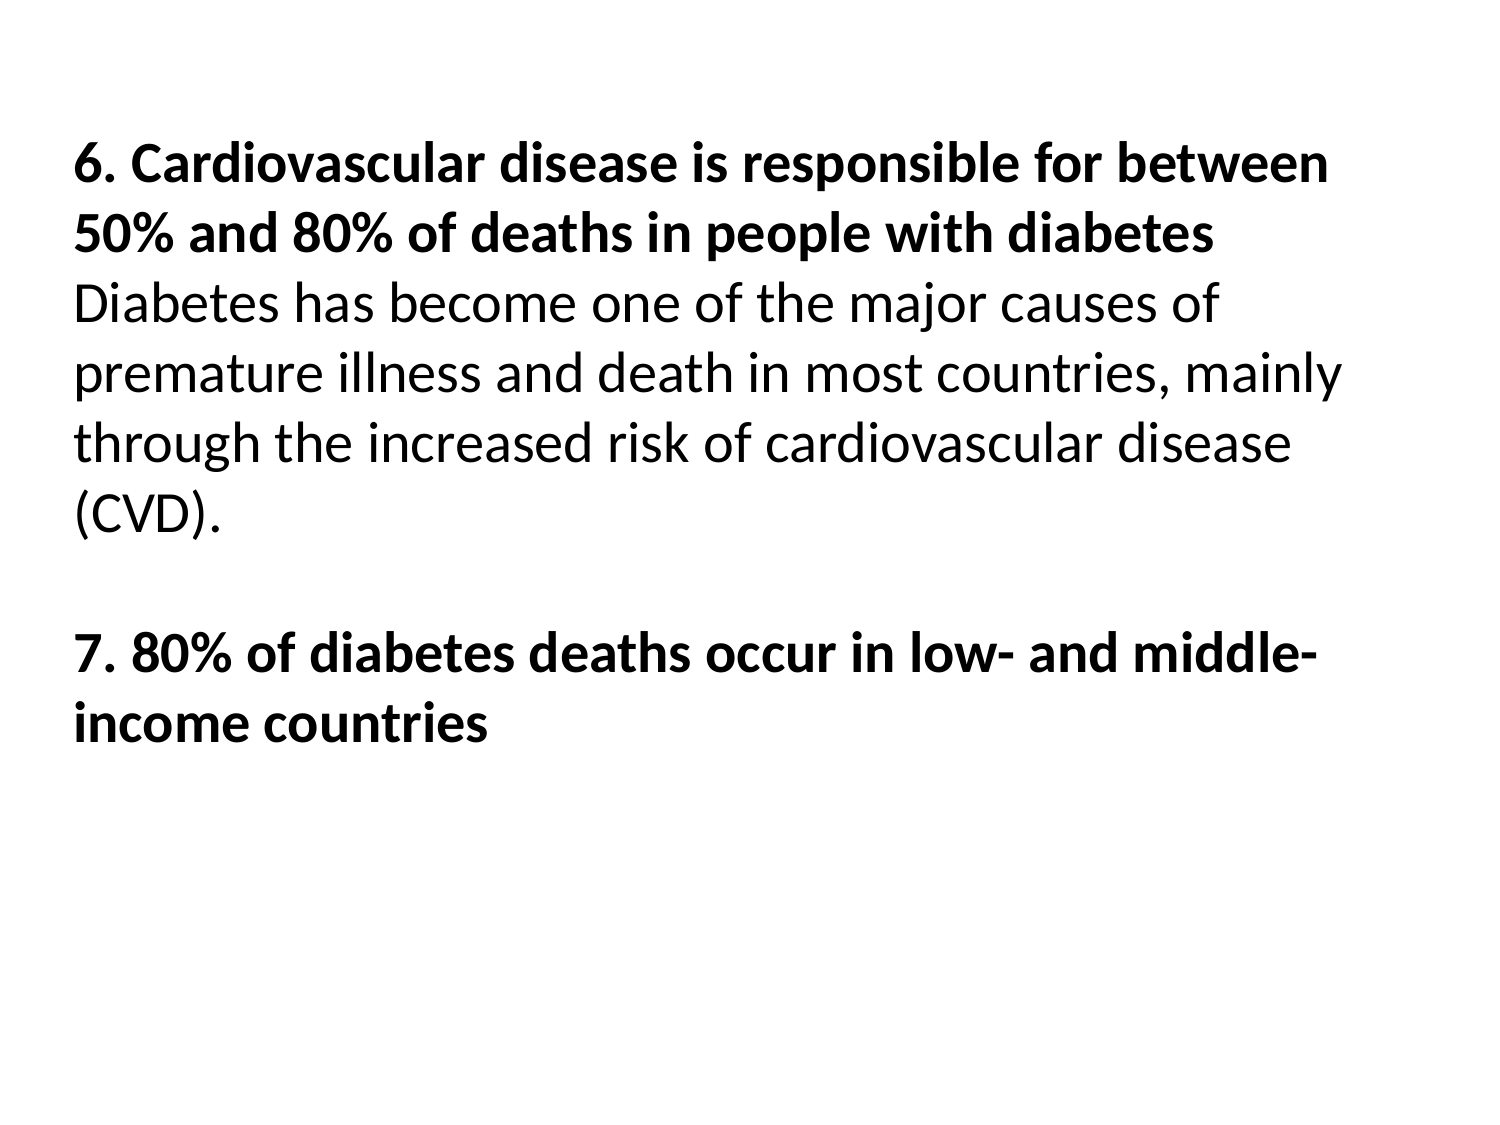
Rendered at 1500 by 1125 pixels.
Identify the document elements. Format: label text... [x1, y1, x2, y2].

text_box 6. Cardiovascular disease is responsible for between 50% and 80% of deaths in people with diabetes Diabetes has become one of the major causes of premature illness and death in most countries, mainly through the increased risk of cardiovascular disease (CVD). 7. 80% of diabetes deaths occur in low- and middle-income countries [58, 117, 1418, 762]
